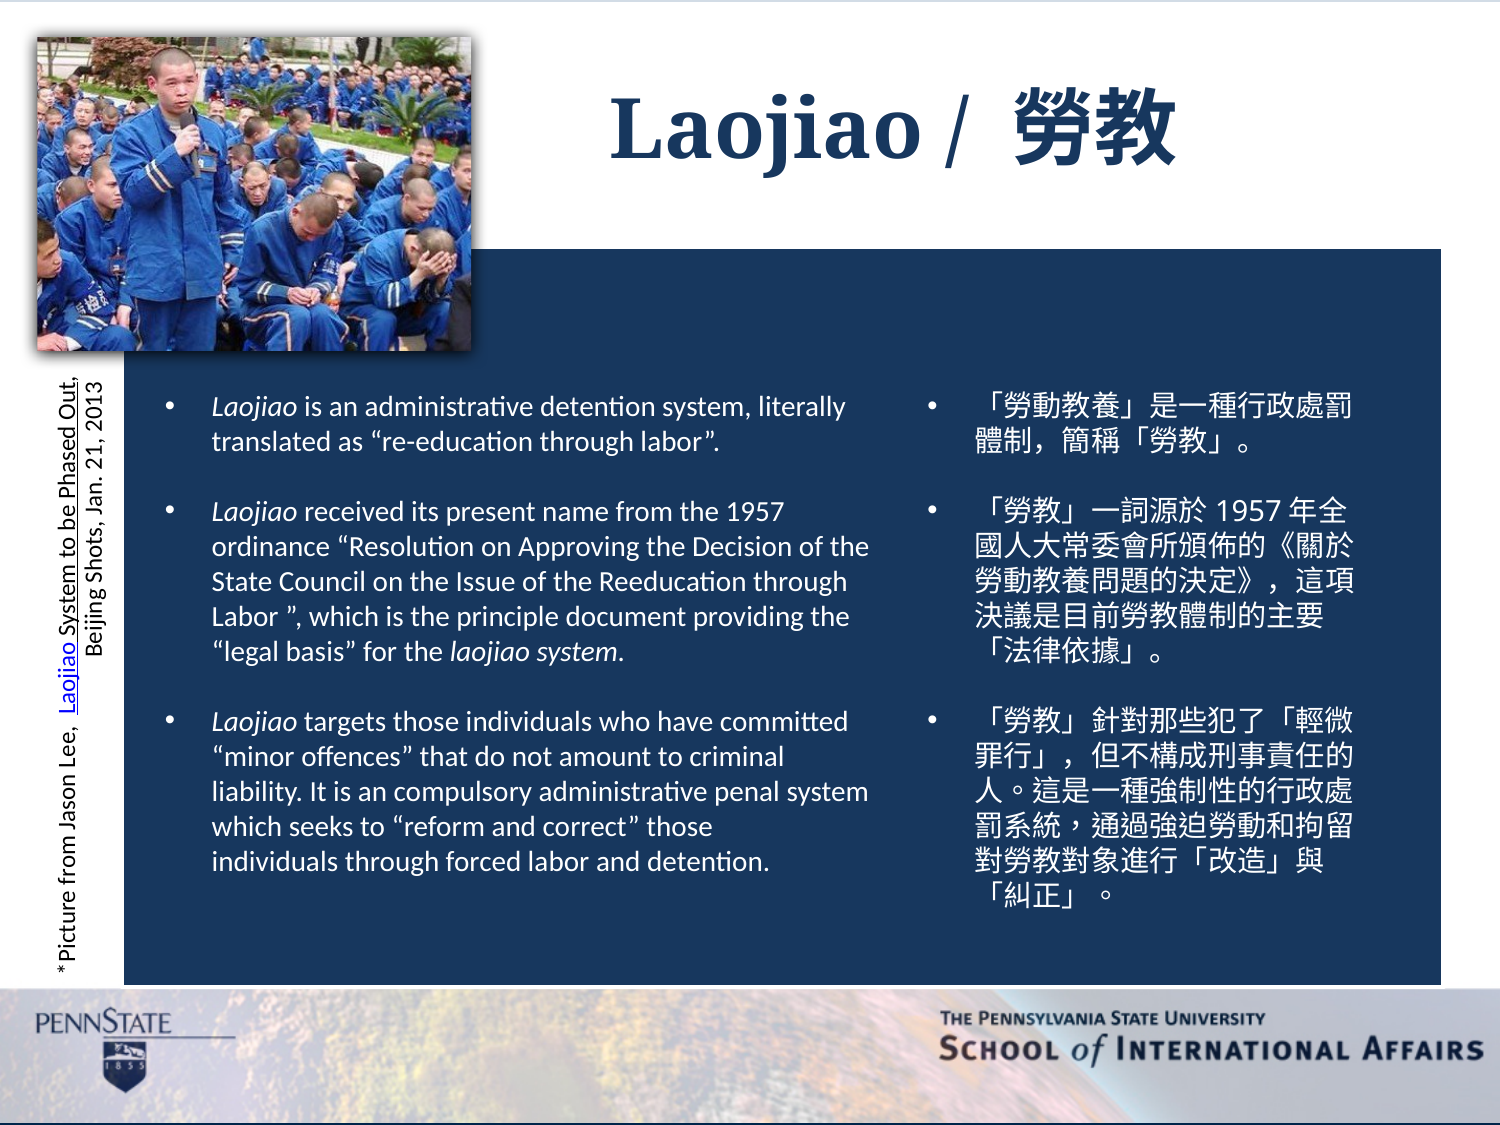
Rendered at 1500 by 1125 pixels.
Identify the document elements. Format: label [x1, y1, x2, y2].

list [37, 37, 1454, 988]
picture [0, 0, 1500, 1125]
